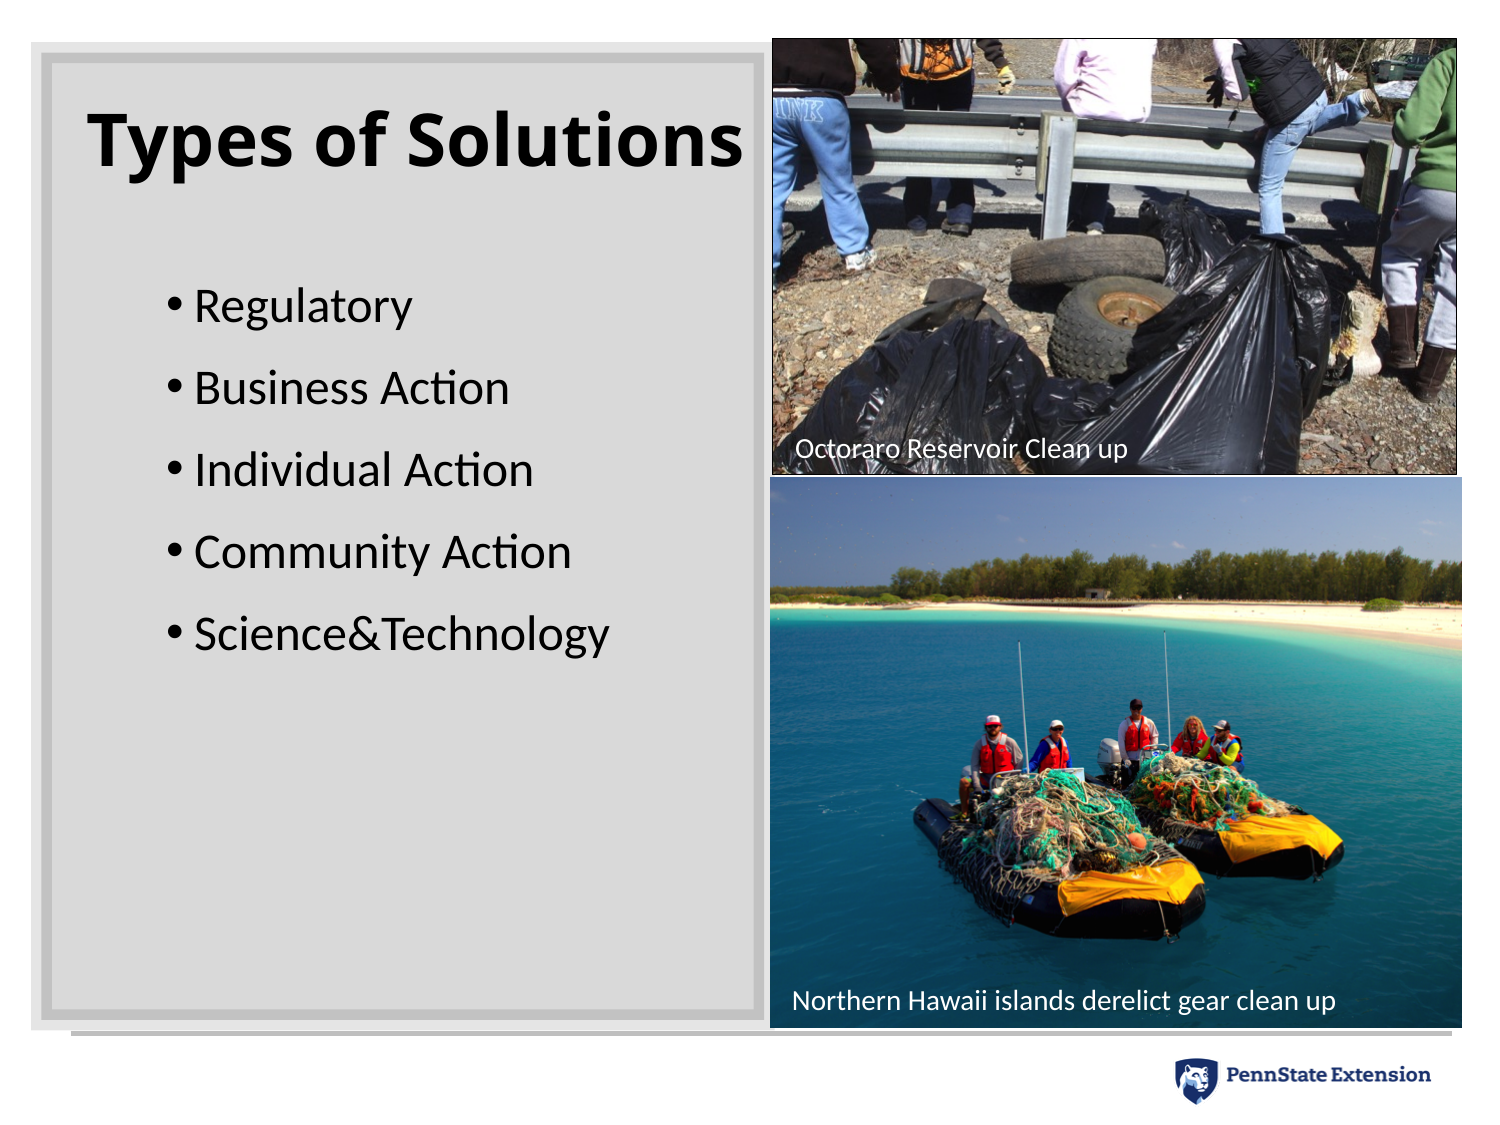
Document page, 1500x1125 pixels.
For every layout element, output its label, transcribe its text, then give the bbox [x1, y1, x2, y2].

text_box [40, 52, 765, 1021]
picture [1154, 1037, 1452, 1125]
picture [770, 477, 1462, 1028]
picture [772, 38, 1456, 475]
title Types of Solutions [71, 32, 836, 254]
list Regulatory Business Action Individual Action Community Action Science&Technology [151, 271, 632, 867]
